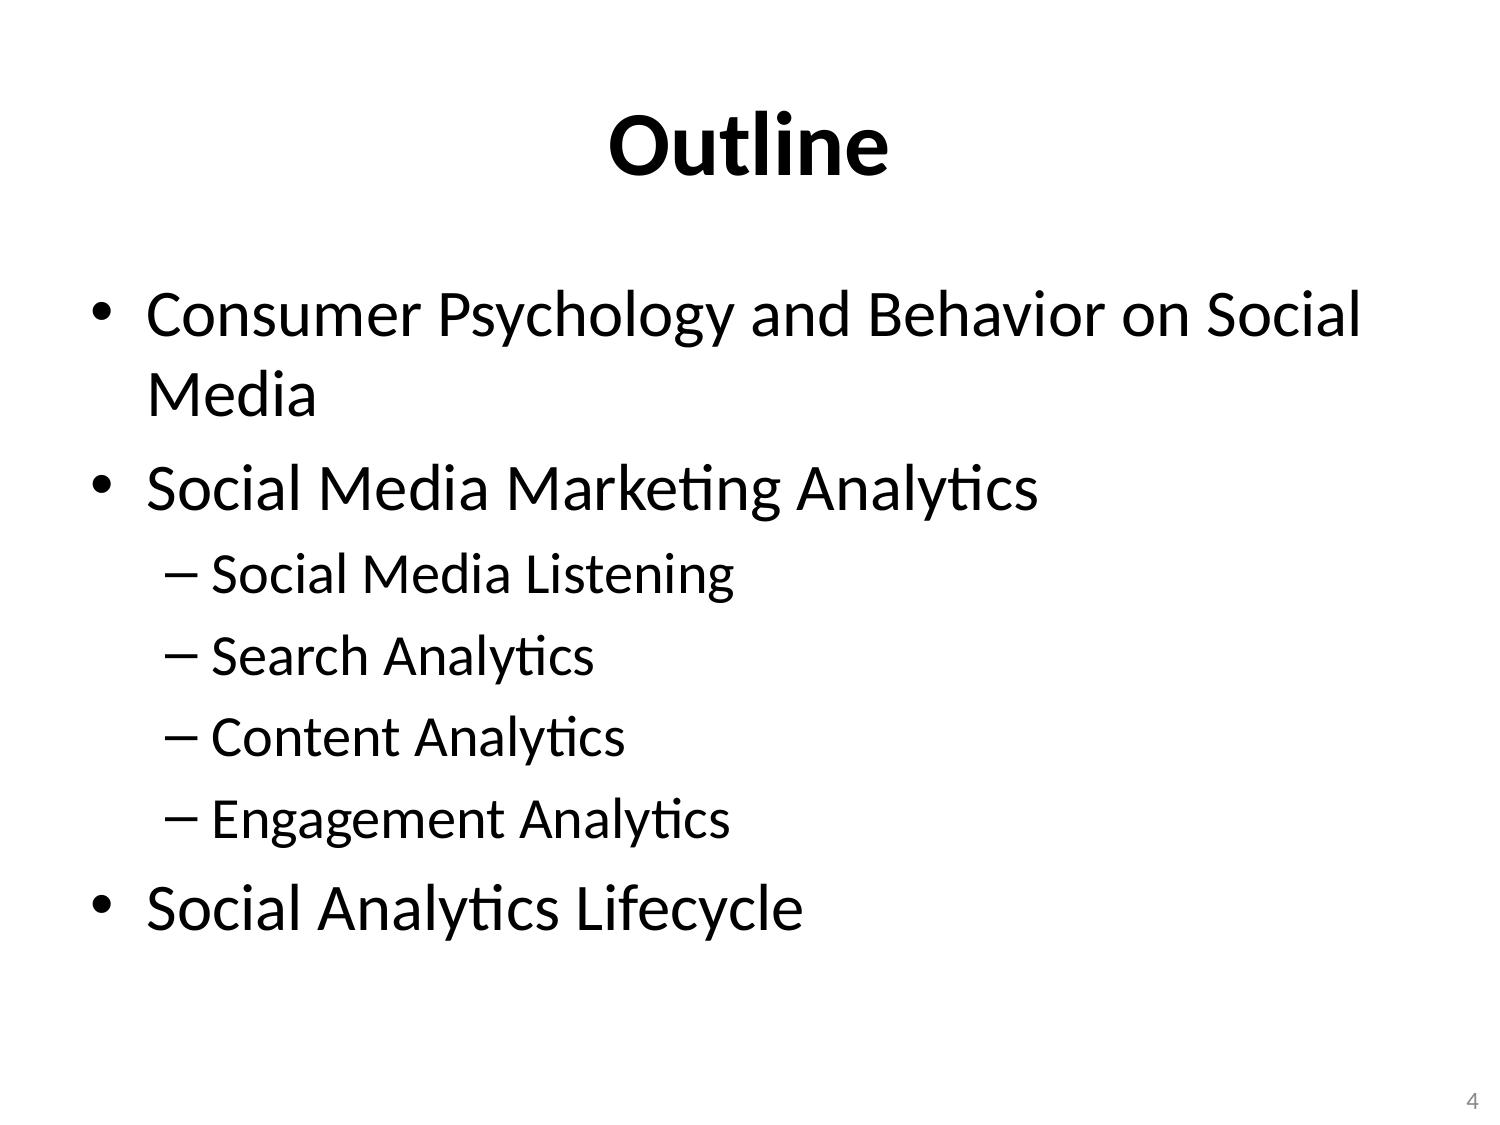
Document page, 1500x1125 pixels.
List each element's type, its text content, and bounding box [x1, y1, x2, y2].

title Outline [75, 45, 1425, 233]
slide_number 4 [1144, 1069, 1495, 1125]
list Consumer Psychology and Behavior on Social Media Social Media Marketing Analytics Social Media Listening Search Analytics Content Analytics Engagement Analytics Social Analytics Lifecycle [75, 262, 1425, 1005]
